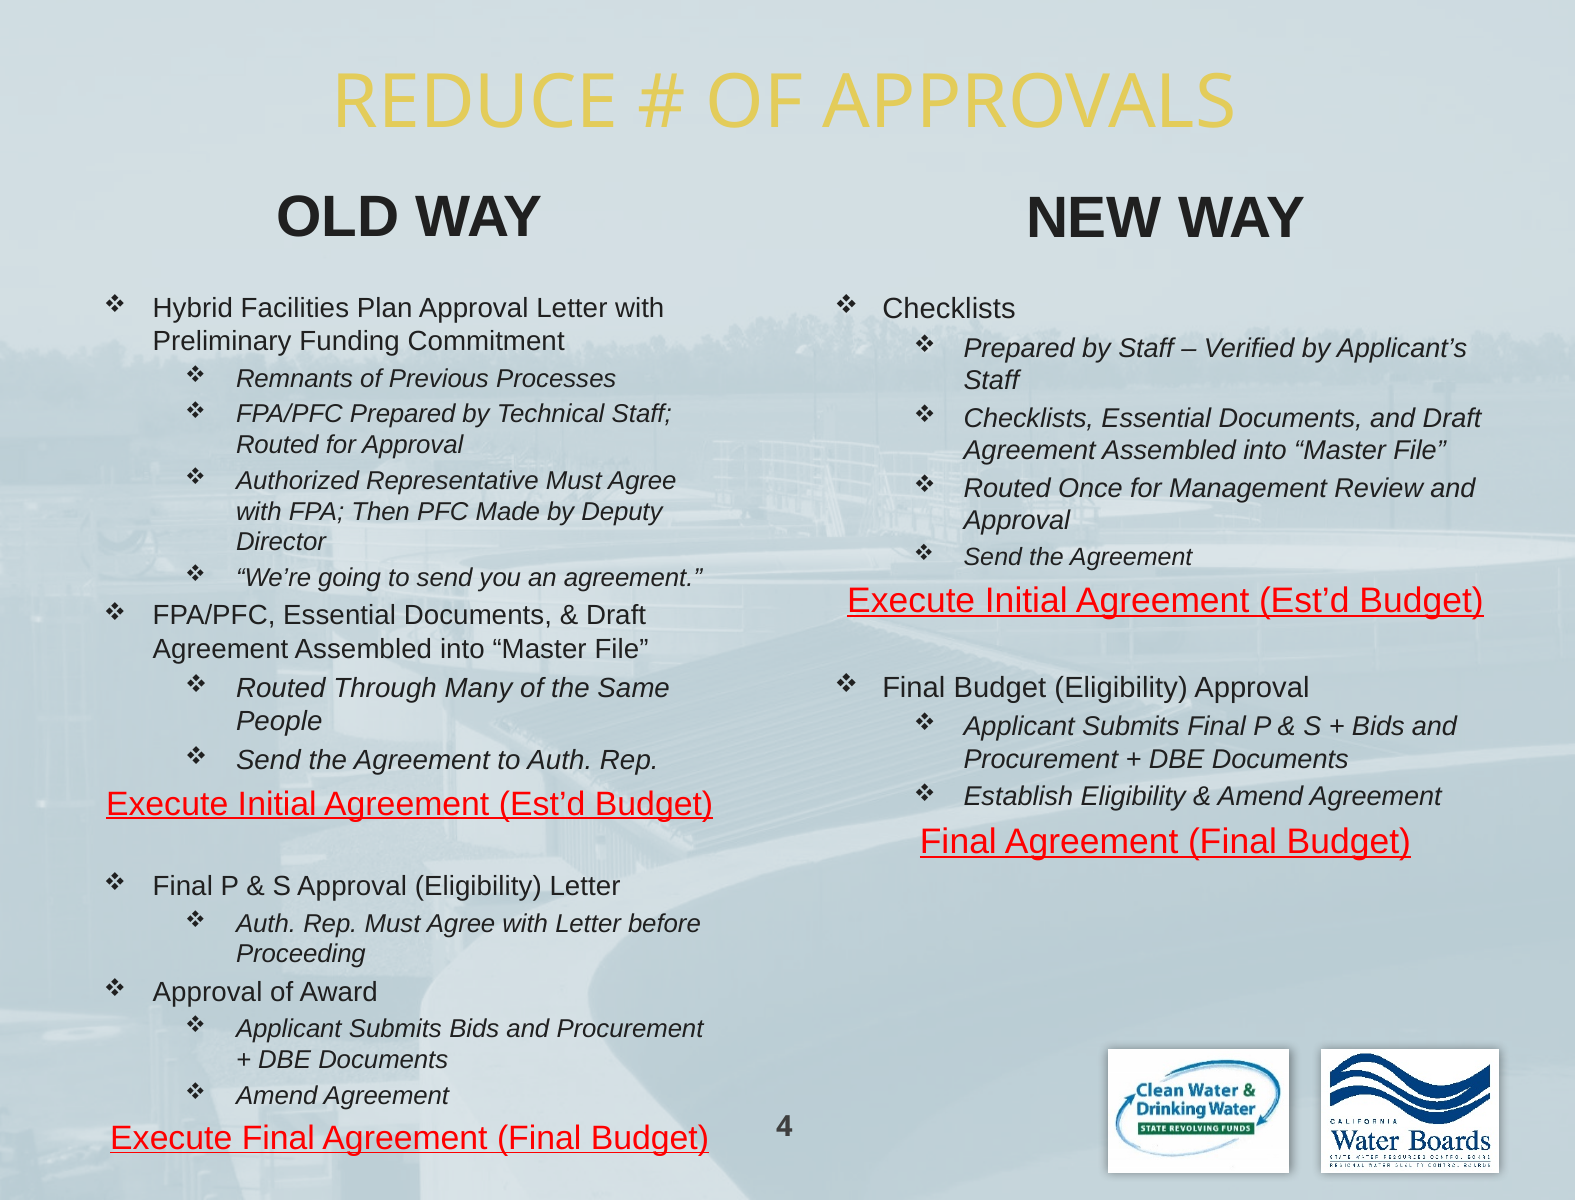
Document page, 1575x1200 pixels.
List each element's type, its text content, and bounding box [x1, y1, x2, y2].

list OLD WAY [96, 169, 723, 263]
list Hybrid Facilities Plan Approval Letter with Preliminary Funding Commitment Remnants of Previous Processes FPA/PFC Prepared by Technical Staff; Routed for Approval Authorized Representative Must Agree with FPA; Then PFC Made by Deputy Director “We’re going to send you an agreement.” FPA/PFC, Essential Documents, & Draft Agreement Assembled into “Master File” Routed Through Many of the Same People Send the Agreement to Auth. Rep. Execute Initial Agreement (Est’d Budget) Final P & S Approval (Eligibility) Letter Auth. Rep. Must Agree with Letter before Proceeding Approval of Award Applicant Submits Bids and Procurement + DBE Documents Amend Agreement Execute Final Agreement (Final Budget) [87, 281, 732, 1173]
picture [1321, 1049, 1499, 1173]
list Checklists Prepared by Staff – Verified by Applicant’s Staff Checklists, Essential Documents, and Draft Agreement Assembled into “Master File” Routed Once for Management Review and Approval Send the Agreement Execute Initial Agreement (Est’d Budget) Final Budget (Eligibility) Approval Applicant Submits Final P & S + Bids and Procurement + DBE Documents Establish Eligibility & Amend Agreement Final Agreement (Final Budget) [818, 281, 1513, 988]
slide_number 3 [740, 1098, 829, 1163]
picture [1108, 1049, 1289, 1173]
list NEW WAY [850, 171, 1481, 263]
title REDUCE # OF APPROVALS [104, 44, 1465, 151]
